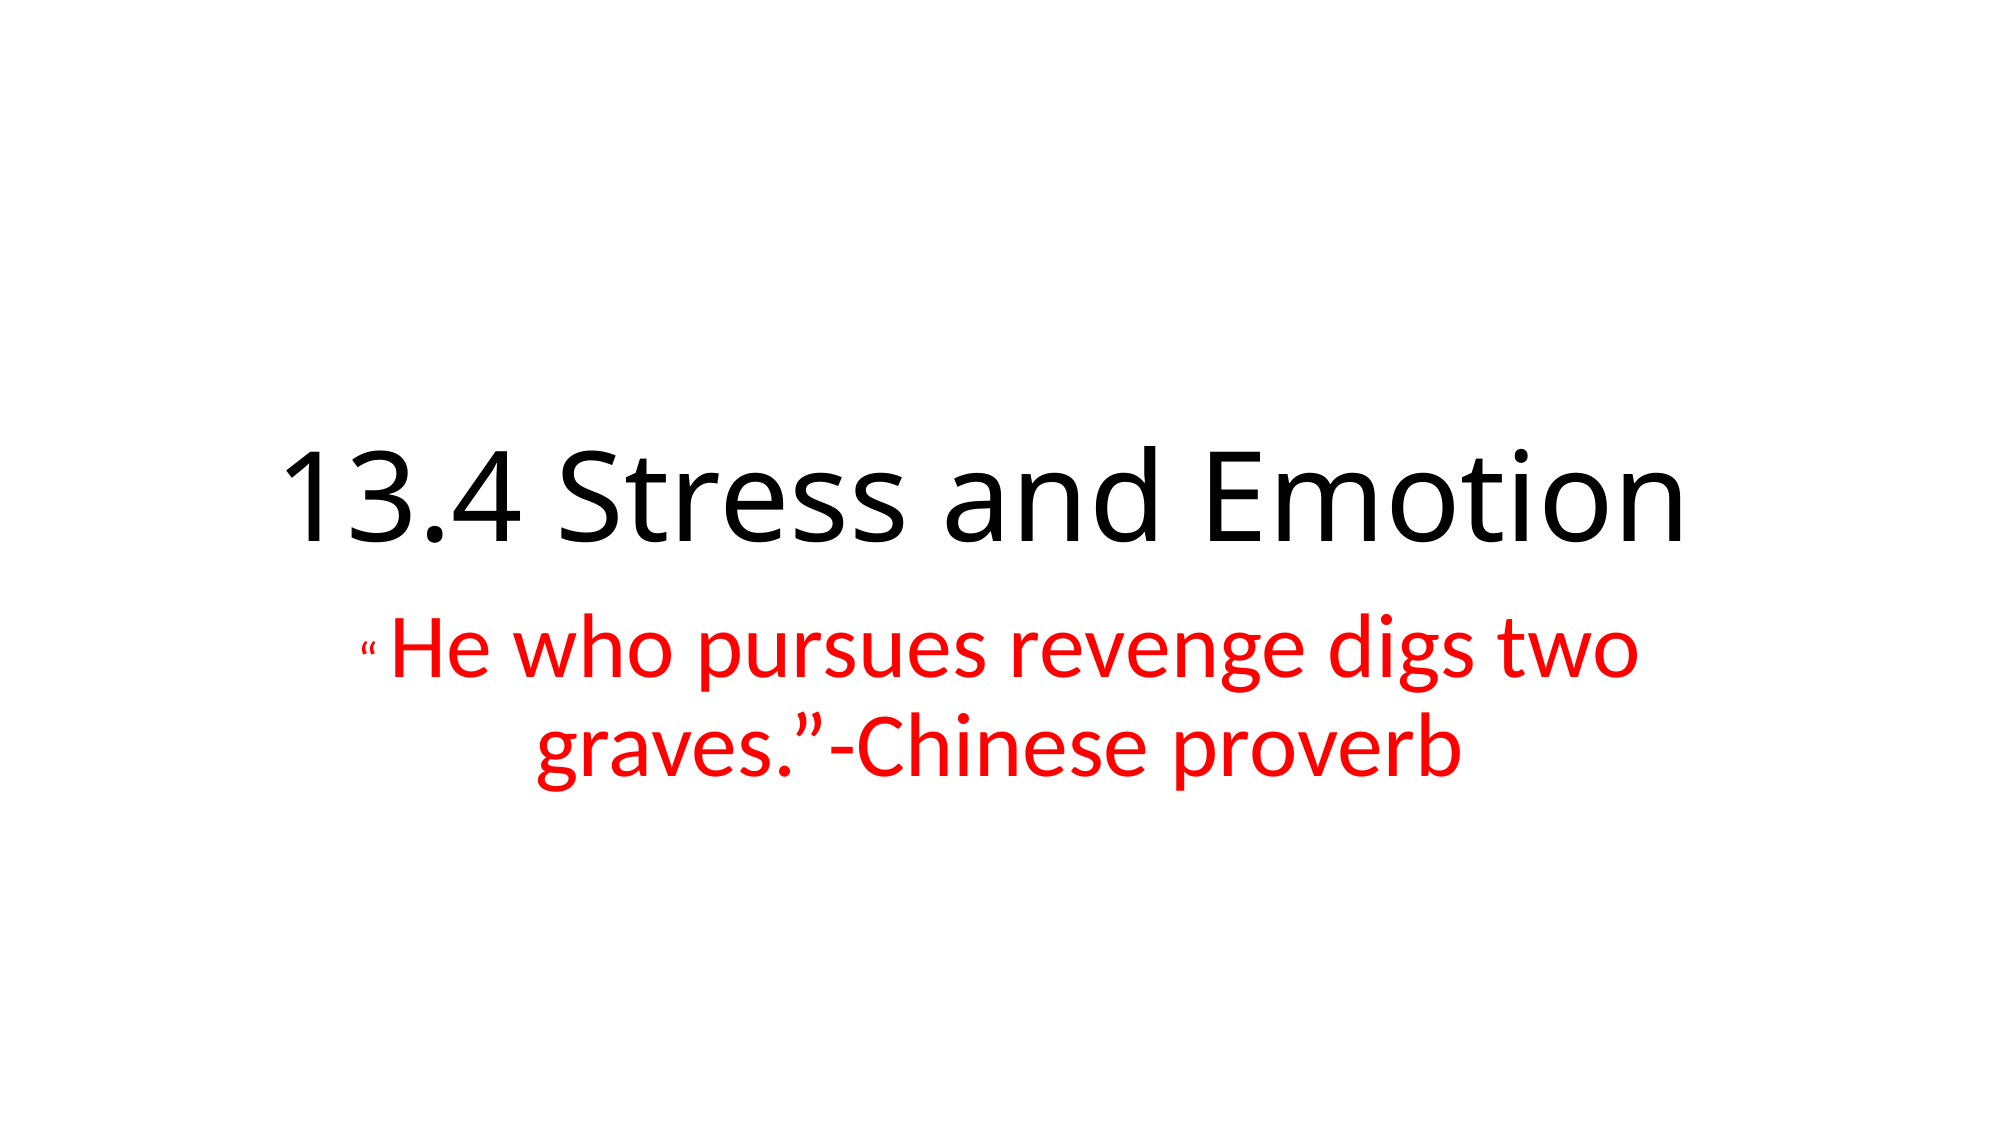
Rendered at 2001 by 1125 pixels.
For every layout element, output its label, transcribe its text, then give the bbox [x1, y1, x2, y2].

title 13.4 Stress and Emotion [249, 184, 1750, 576]
subtitle “ He who pursues revenge digs two graves.”-Chinese proverb [249, 590, 1750, 863]
